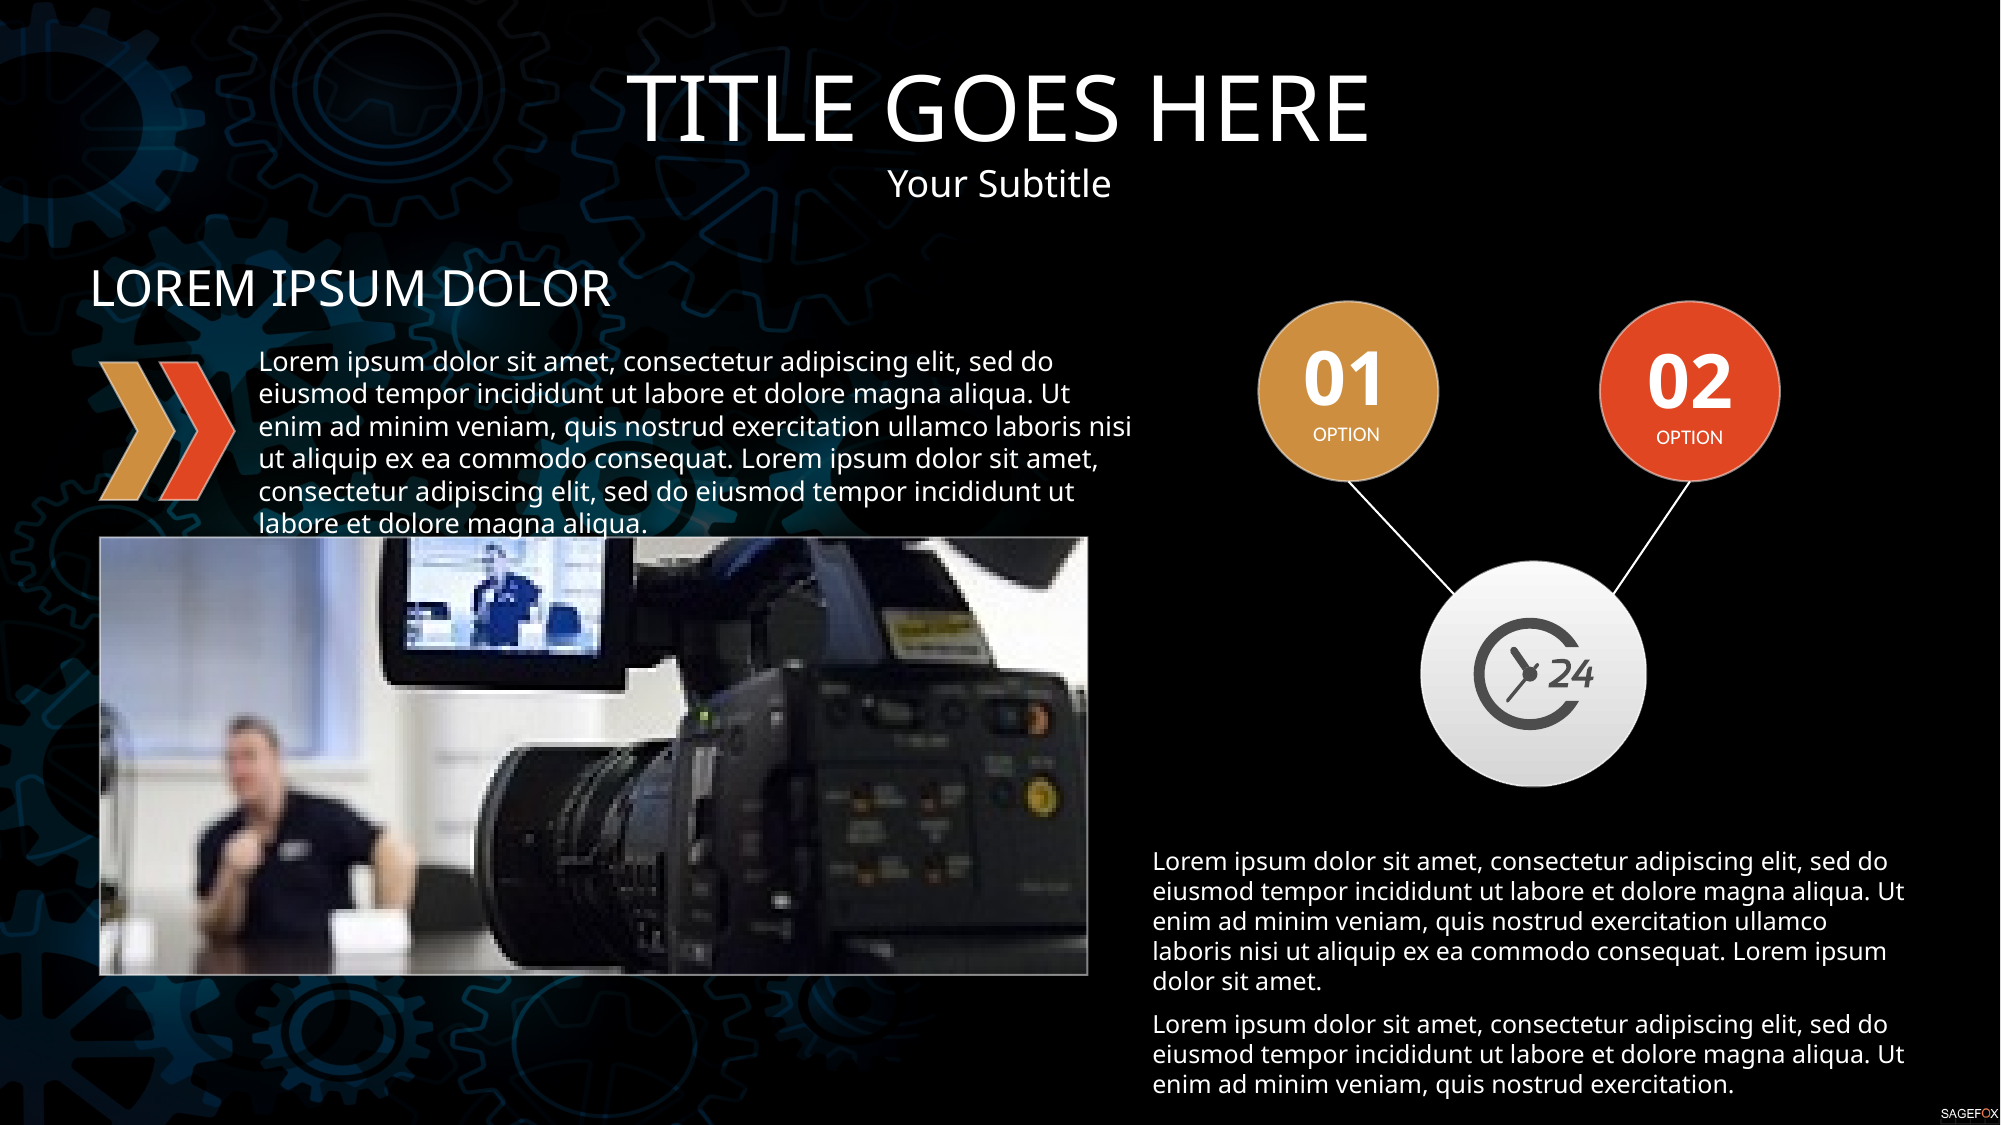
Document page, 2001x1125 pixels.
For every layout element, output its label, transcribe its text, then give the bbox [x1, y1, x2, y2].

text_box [1613, 481, 1690, 595]
text_box Lorem ipsum dolor sit amet, consectetur adipiscing elit, sed do eiusmod tempor incididunt ut labore et dolore magna aliqua. Ut enim ad minim veniam, quis nostrud exercitation ullamco laboris nisi ut aliquip ex ea commodo consequat. Lorem ipsum dolor sit amet. Lorem ipsum dolor sit amet, consectetur adipiscing elit, sed do eiusmod tempor incididunt ut labore et dolore magna aliqua. Ut enim ad minim veniam, quis nostrud exercitation. [1137, 837, 1930, 1106]
text_box TITLE GOES HERE Your Subtitle [548, 42, 1452, 212]
text_box [158, 361, 236, 501]
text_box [1473, 617, 1594, 731]
text_box [98, 361, 177, 501]
text_box 02 OPTION [1633, 328, 1747, 454]
text_box LOREM IPSUM DOLOR [75, 249, 1078, 324]
picture [0, 0, 2001, 1125]
text_box [1257, 300, 1440, 483]
text_box [1420, 560, 1648, 788]
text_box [1348, 481, 1455, 595]
text_box 01 OPTION [1290, 325, 1403, 451]
text_box [1598, 300, 1781, 483]
text_box [99, 536, 1088, 976]
text_box Lorem ipsum dolor sit amet, consectetur adipiscing elit, sed do eiusmod tempor incididunt ut labore et dolore magna aliqua. Ut enim ad minim veniam, quis nostrud exercitation ullamco laboris nisi ut aliquip ex ea commodo consequat. Lorem ipsum dolor sit amet, consectetur adipiscing elit, sed do eiusmod tempor incididunt ut labore et dolore magna aliqua. [243, 336, 1148, 547]
